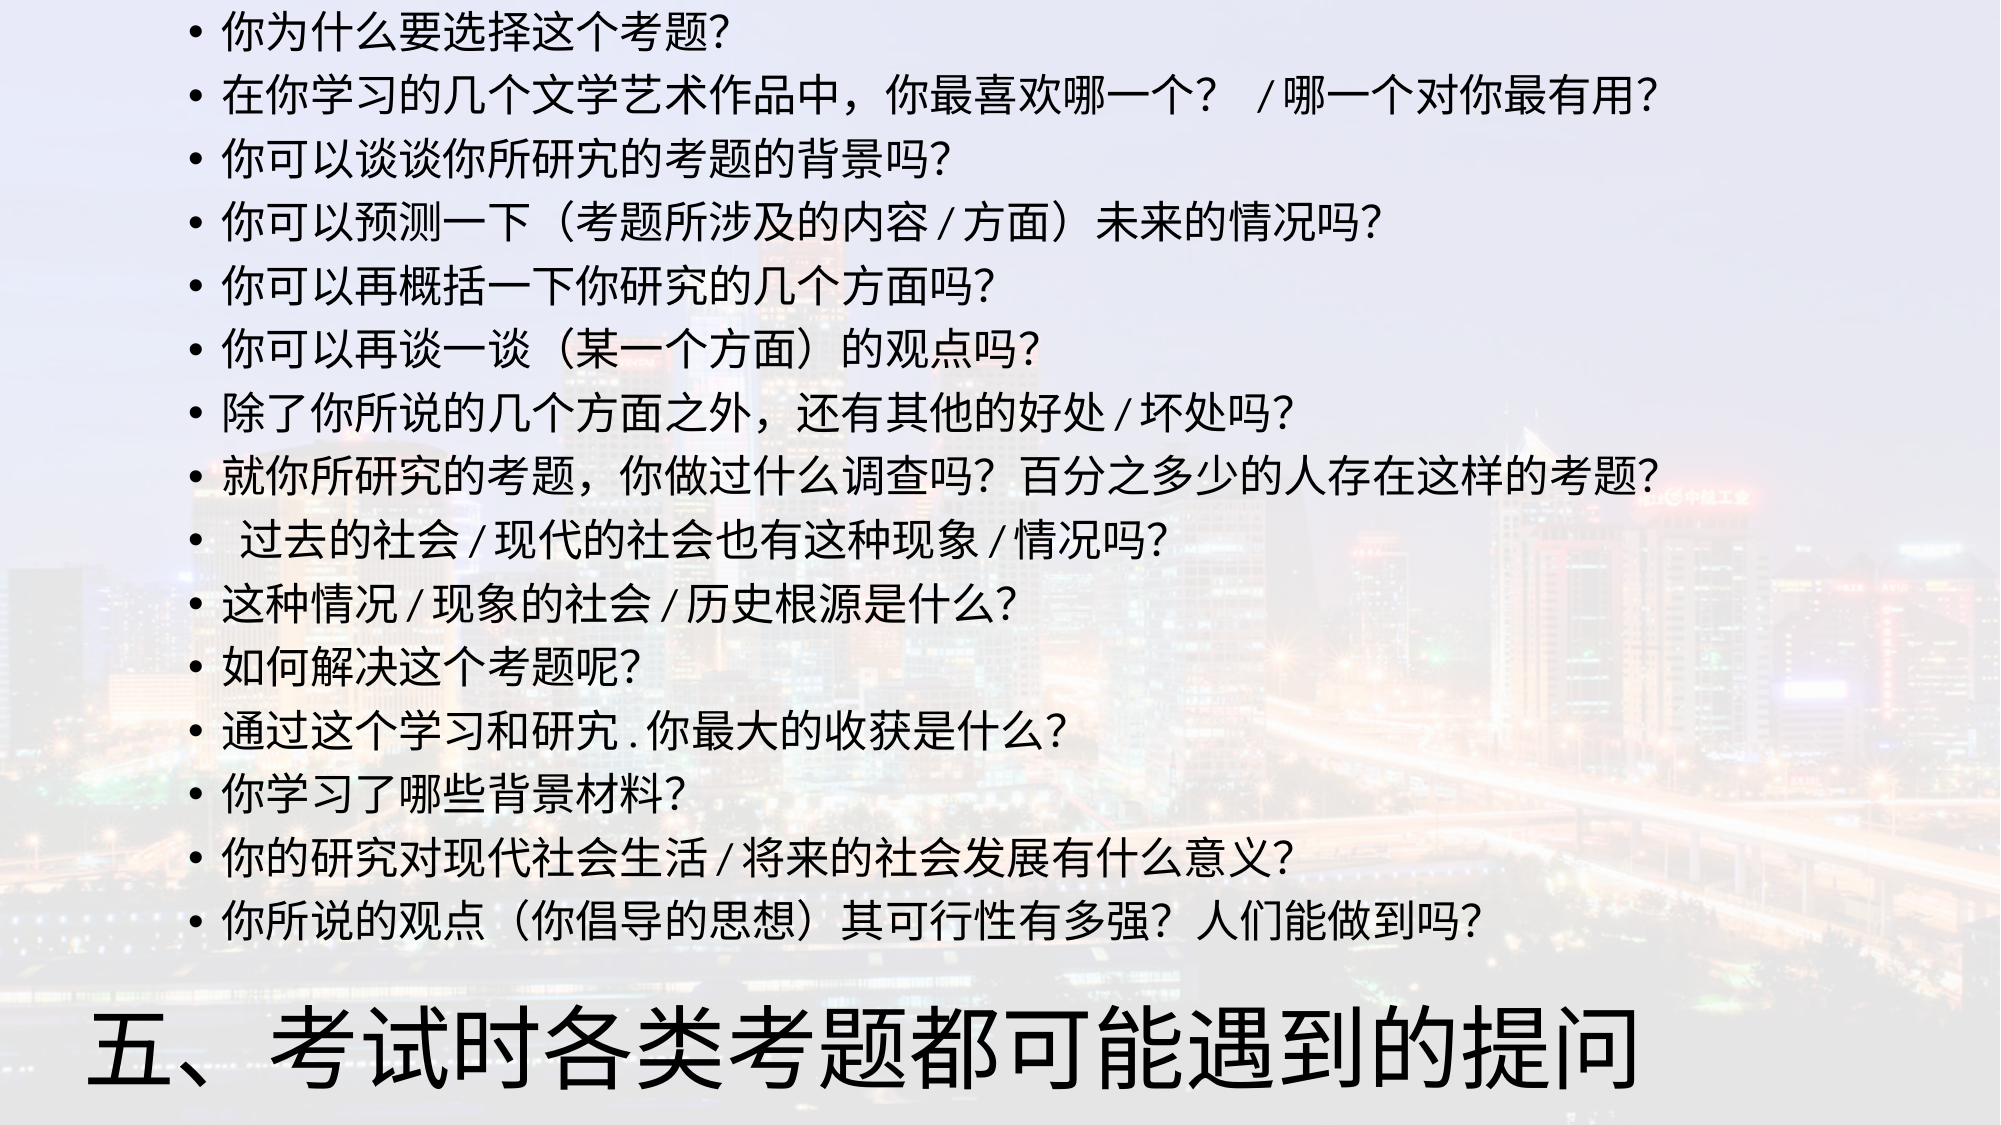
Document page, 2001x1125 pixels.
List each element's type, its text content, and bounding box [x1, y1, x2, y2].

title 五、考试时各类考题都可能遇到的提问 [68, 981, 1794, 1125]
list 你为什么要选择这个考题？ 在你学习的几个文学艺术作品中，你最喜欢哪一个？ /哪一个对你最有用？ 你可以谈谈你所研宄的考题的背景吗？ 你可以预测一下（考题所涉及的内容/方面）未来的情况吗？ 你可以再概括一下你研究的几个方面吗？ 你可以再谈一谈（某一个方面）的观点吗？ 除了你所说的几个方面之外，还有其他的好处/坏处吗？ 就你所研究的考题，你做过什么调查吗？百分之多少的人存在这样的考题？ 过去的社会/现代的社会也有这种现象/情况吗？ 这种情况/现象的社会/历史根源是什么？ 如何解决这个考题呢？ 通过这个学习和研宄.你最大的收获是什么？ 你学习了哪些背景材料？ 你的研究对现代社会生活/将来的社会发展有什么意义？ 你所说的观点（你倡导的思想）其可行性有多强？人们能做到吗？ [173, 2, 1899, 959]
